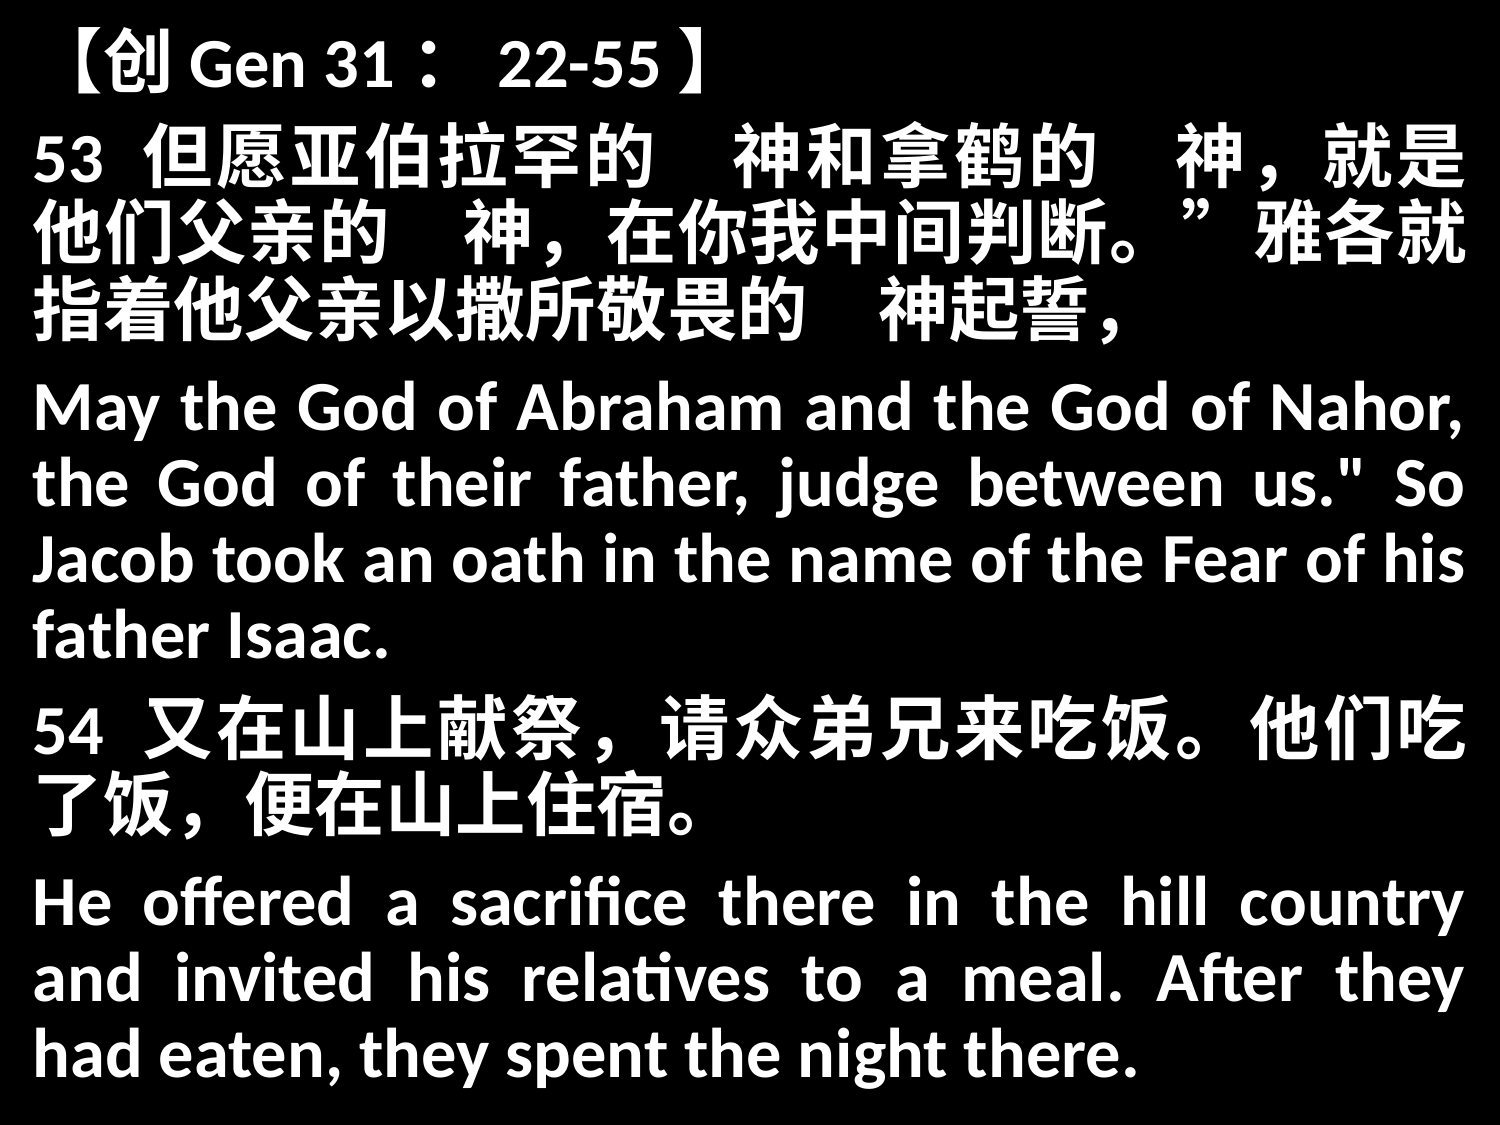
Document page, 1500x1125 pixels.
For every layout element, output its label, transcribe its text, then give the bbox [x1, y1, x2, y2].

list 【创Gen 31：22-55】 53 但愿亚伯拉罕的 神和拿鹤的 神，就是他们父亲的 神，在你我中间判断。”雅各就指着他父亲以撒所敬畏的 神起誓， May the God of Abraham and the God of Nahor, the God of their father, judge between us." So Jacob took an oath in the name of the Fear of his father Isaac. 54 又在山上献祭，请众弟兄来吃饭。他们吃了饭，便在山上住宿。 He offered a sacrifice there in the hill country and invited his relatives to a meal. After they had eaten, they spent the night there. [17, 19, 1483, 1106]
